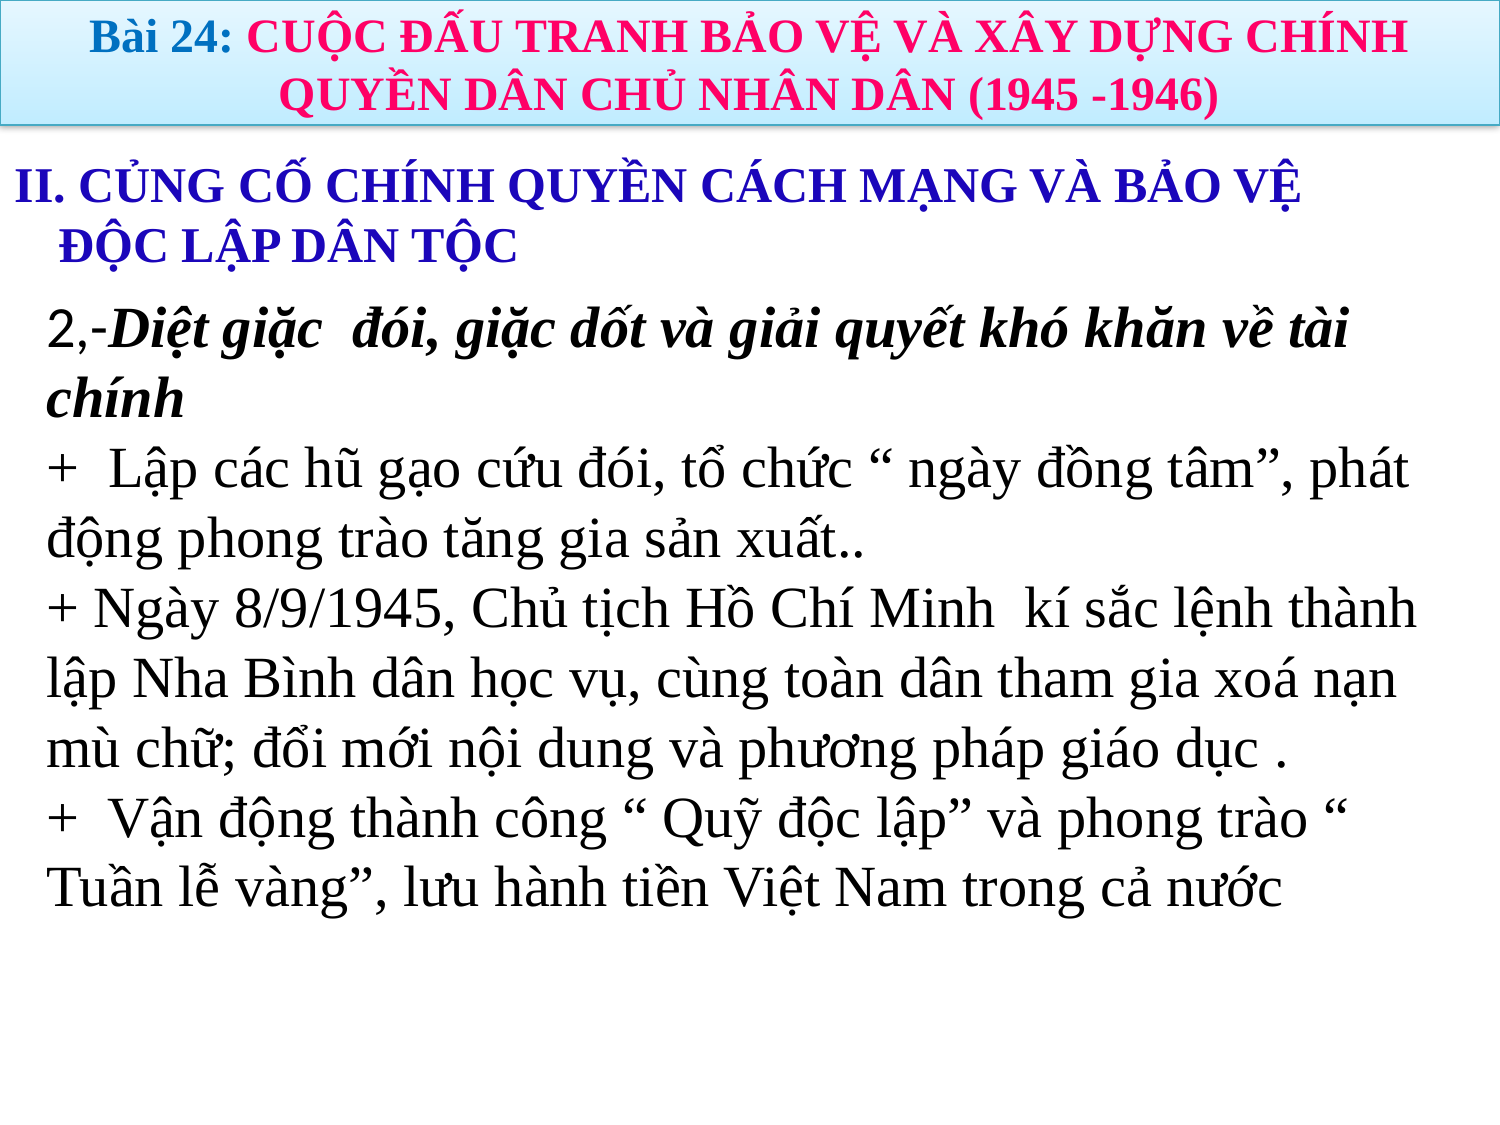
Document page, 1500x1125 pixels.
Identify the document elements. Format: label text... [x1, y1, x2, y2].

text_box Bài 24: CUỘC ĐẤU TRANH BẢO VỆ VÀ XÂY DỰNG CHÍNH QUYỀN DÂN CHỦ NHÂN DÂN (1945 -1946) [0, 0, 1500, 126]
text_box 2,-Diệt giặc đói, giặc dốt và giải quyết khó khăn về tài chính + Lập các hũ gạo cứu đói, tổ chức “ ngày đồng tâm”, phát động phong trào tăng gia sản xuất.. + Ngày 8/9/1945, Chủ tịch Hồ Chí Minh kí sắc lệnh thành lập Nha Bình dân học vụ, cùng toàn dân tham gia xoá nạn mù chữ; đổi mới nội dung và phương pháp giáo dục . + Vận động thành công “ Quỹ độc lập” và phong trào “ Tuần lễ vàng”, lưu hành tiền Việt Nam trong cả nước [31, 281, 1450, 926]
text_box II. CỦNG CỐ CHÍNH QUYỀN CÁCH MẠNG VÀ BẢO VỆ ĐỘC LẬP DÂN TỘC [0, 145, 1388, 280]
